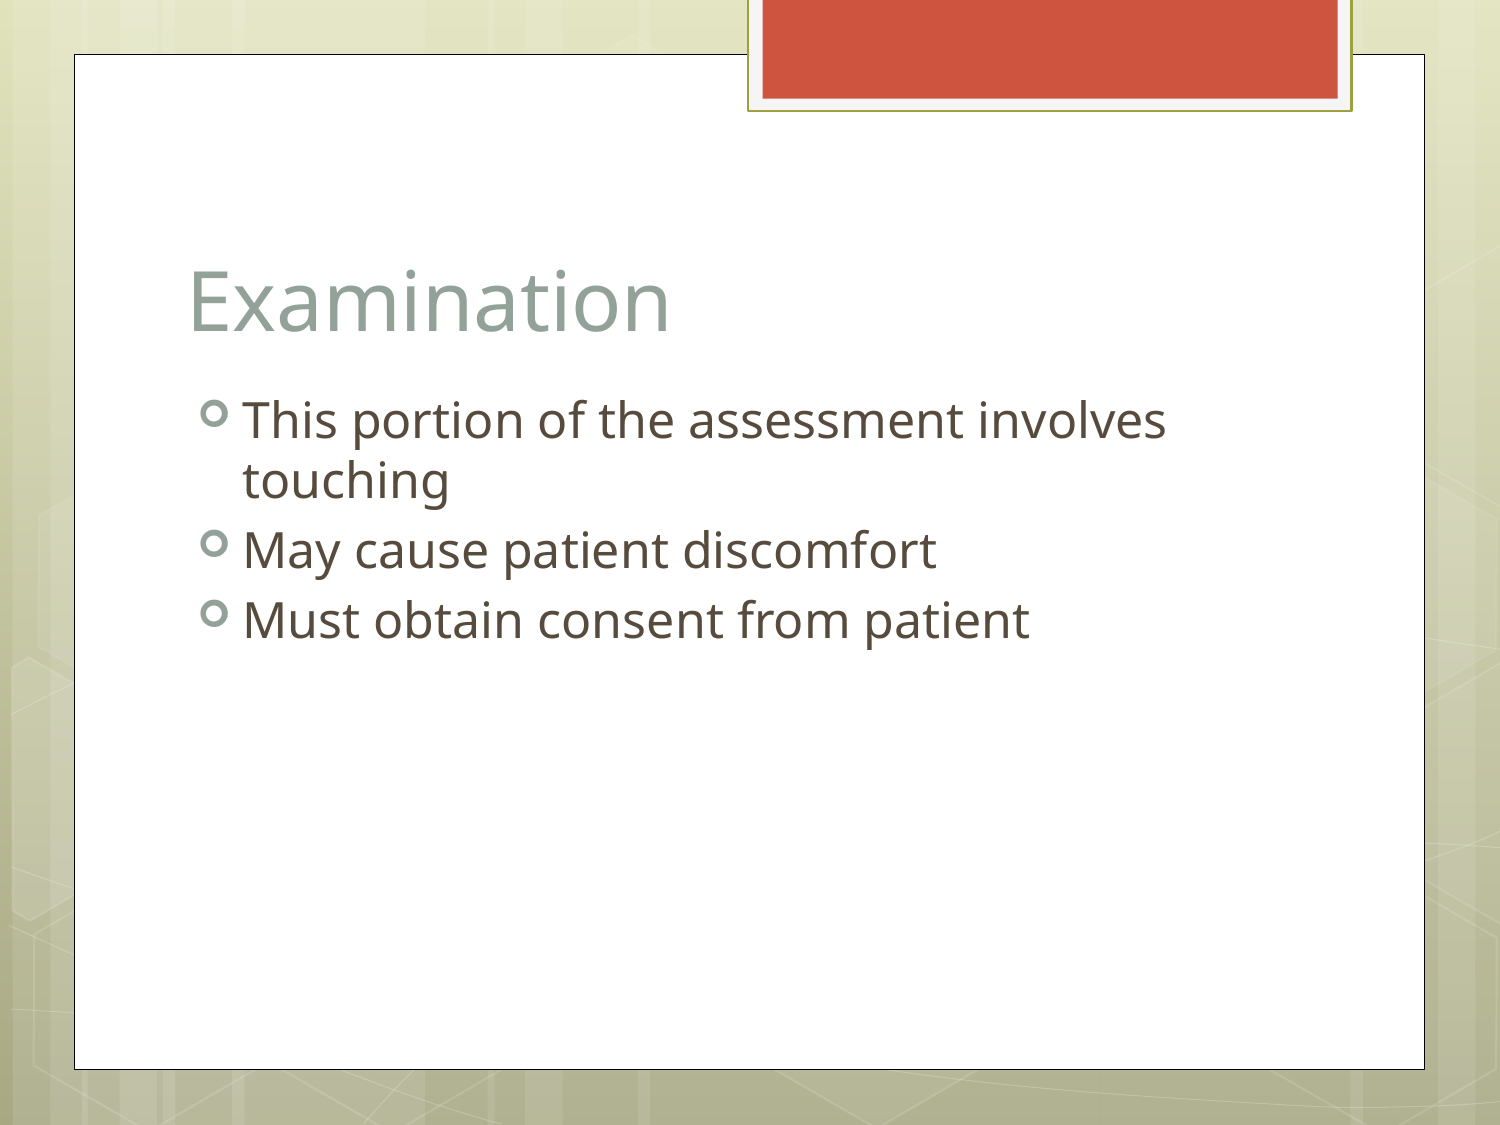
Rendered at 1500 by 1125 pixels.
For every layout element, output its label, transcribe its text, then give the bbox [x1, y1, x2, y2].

title Examination [171, 168, 1324, 357]
list This portion of the assessment involves touching May cause patient discomfort Must obtain consent from patient [171, 381, 1283, 957]
